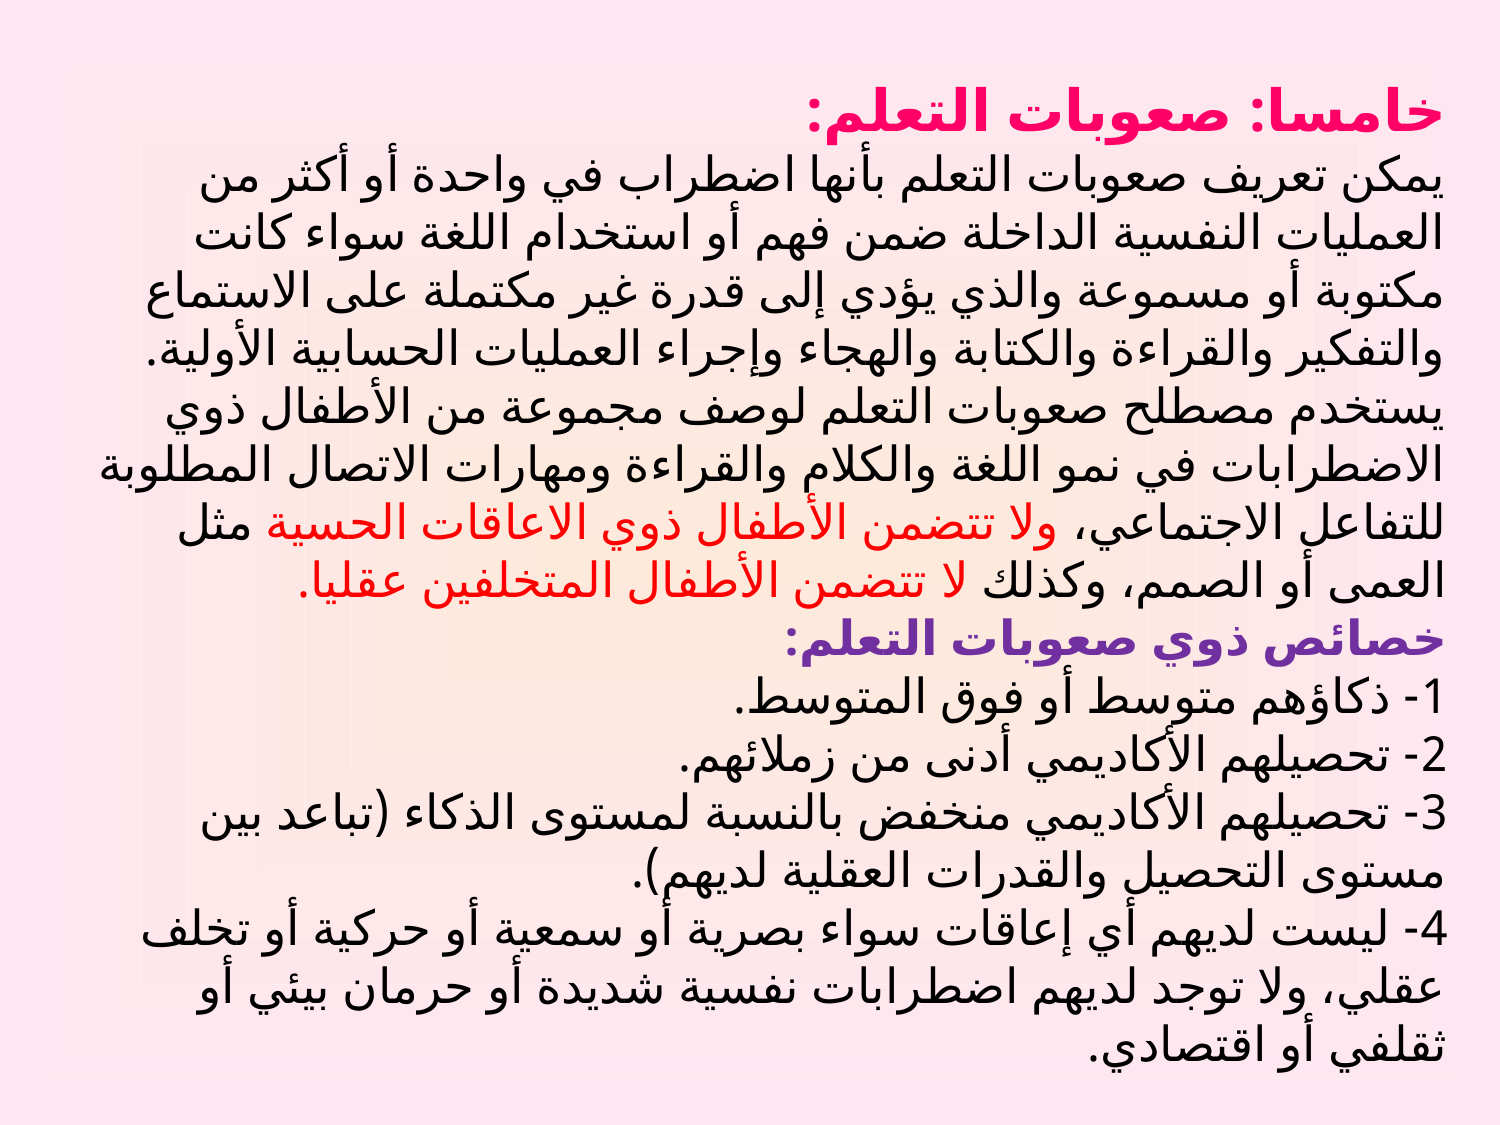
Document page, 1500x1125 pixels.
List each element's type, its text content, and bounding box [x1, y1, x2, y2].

title خامسا: صعوبات التعلم: يمكن تعريف صعوبات التعلم بأنها اضطراب في واحدة أو أكثر من العمليات النفسية الداخلة ضمن فهم أو استخدام اللغة سواء كانت مكتوبة أو مسموعة والذي يؤدي إلى قدرة غير مكتملة على الاستماع والتفكير والقراءة والكتابة والهجاء وإجراء العمليات الحسابية الأولية. يستخدم مصطلح صعوبات التعلم لوصف مجموعة من الأطفال ذوي الاضطرابات في نمو اللغة والكلام والقراءة ومهارات الاتصال المطلوبة للتفاعل الاجتماعي، ولا تتضمن الأطفال ذوي الاعاقات الحسية مثل العمى أو الصمم، وكذلك لا تتضمن الأطفال المتخلفين عقليا. خصائص ذوي صعوبات التعلم: 1- ذكاؤهم متوسط أو فوق المتوسط. 2- تحصيلهم الأكاديمي أدنى من زملائهم. 3- تحصيلهم الأكاديمي منخفض بالنسبة لمستوى الذكاء (تباعد بين مستوى التحصيل والقدرات العقلية لديهم). 4- ليست لديهم أي إعاقات سواء بصرية أو سمعية أو حركية أو تخلف عقلي، ولا توجد لديهم اضطرابات نفسية شديدة أو حرمان بيئي أو ثقلفي أو اقتصادي. [75, 45, 1463, 1100]
